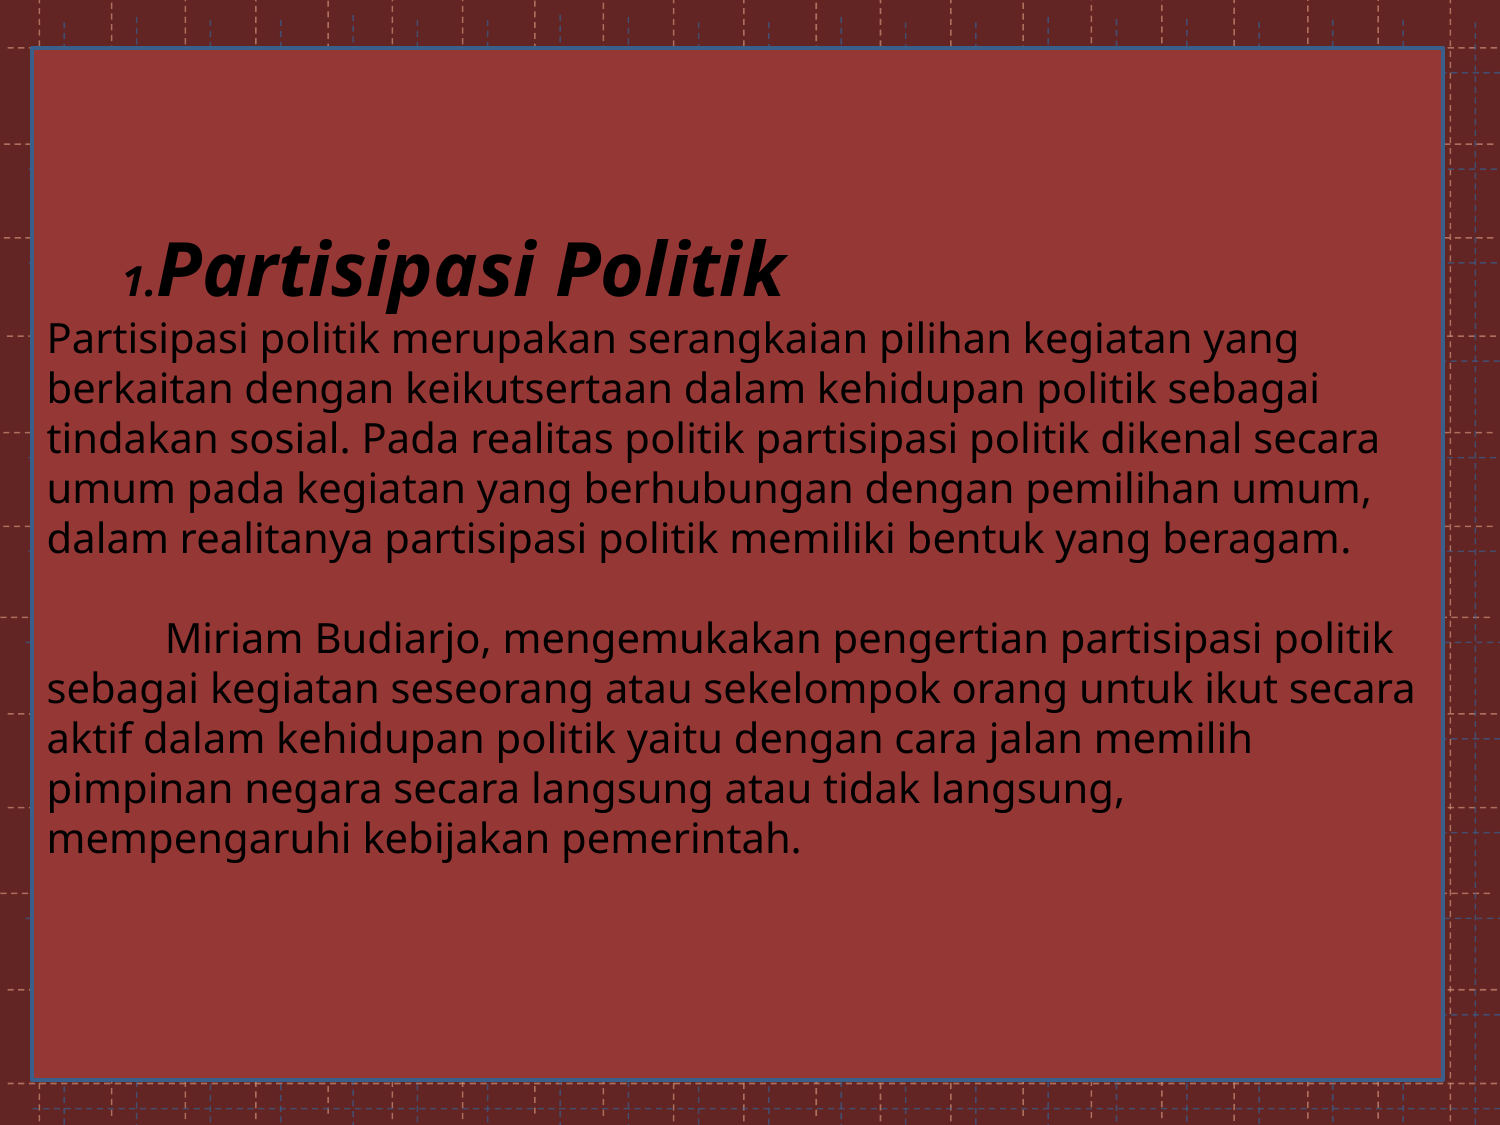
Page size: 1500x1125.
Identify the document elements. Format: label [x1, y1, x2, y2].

text_box [0, 0, 1500, 1123]
text_box [25, 14, 1500, 1125]
